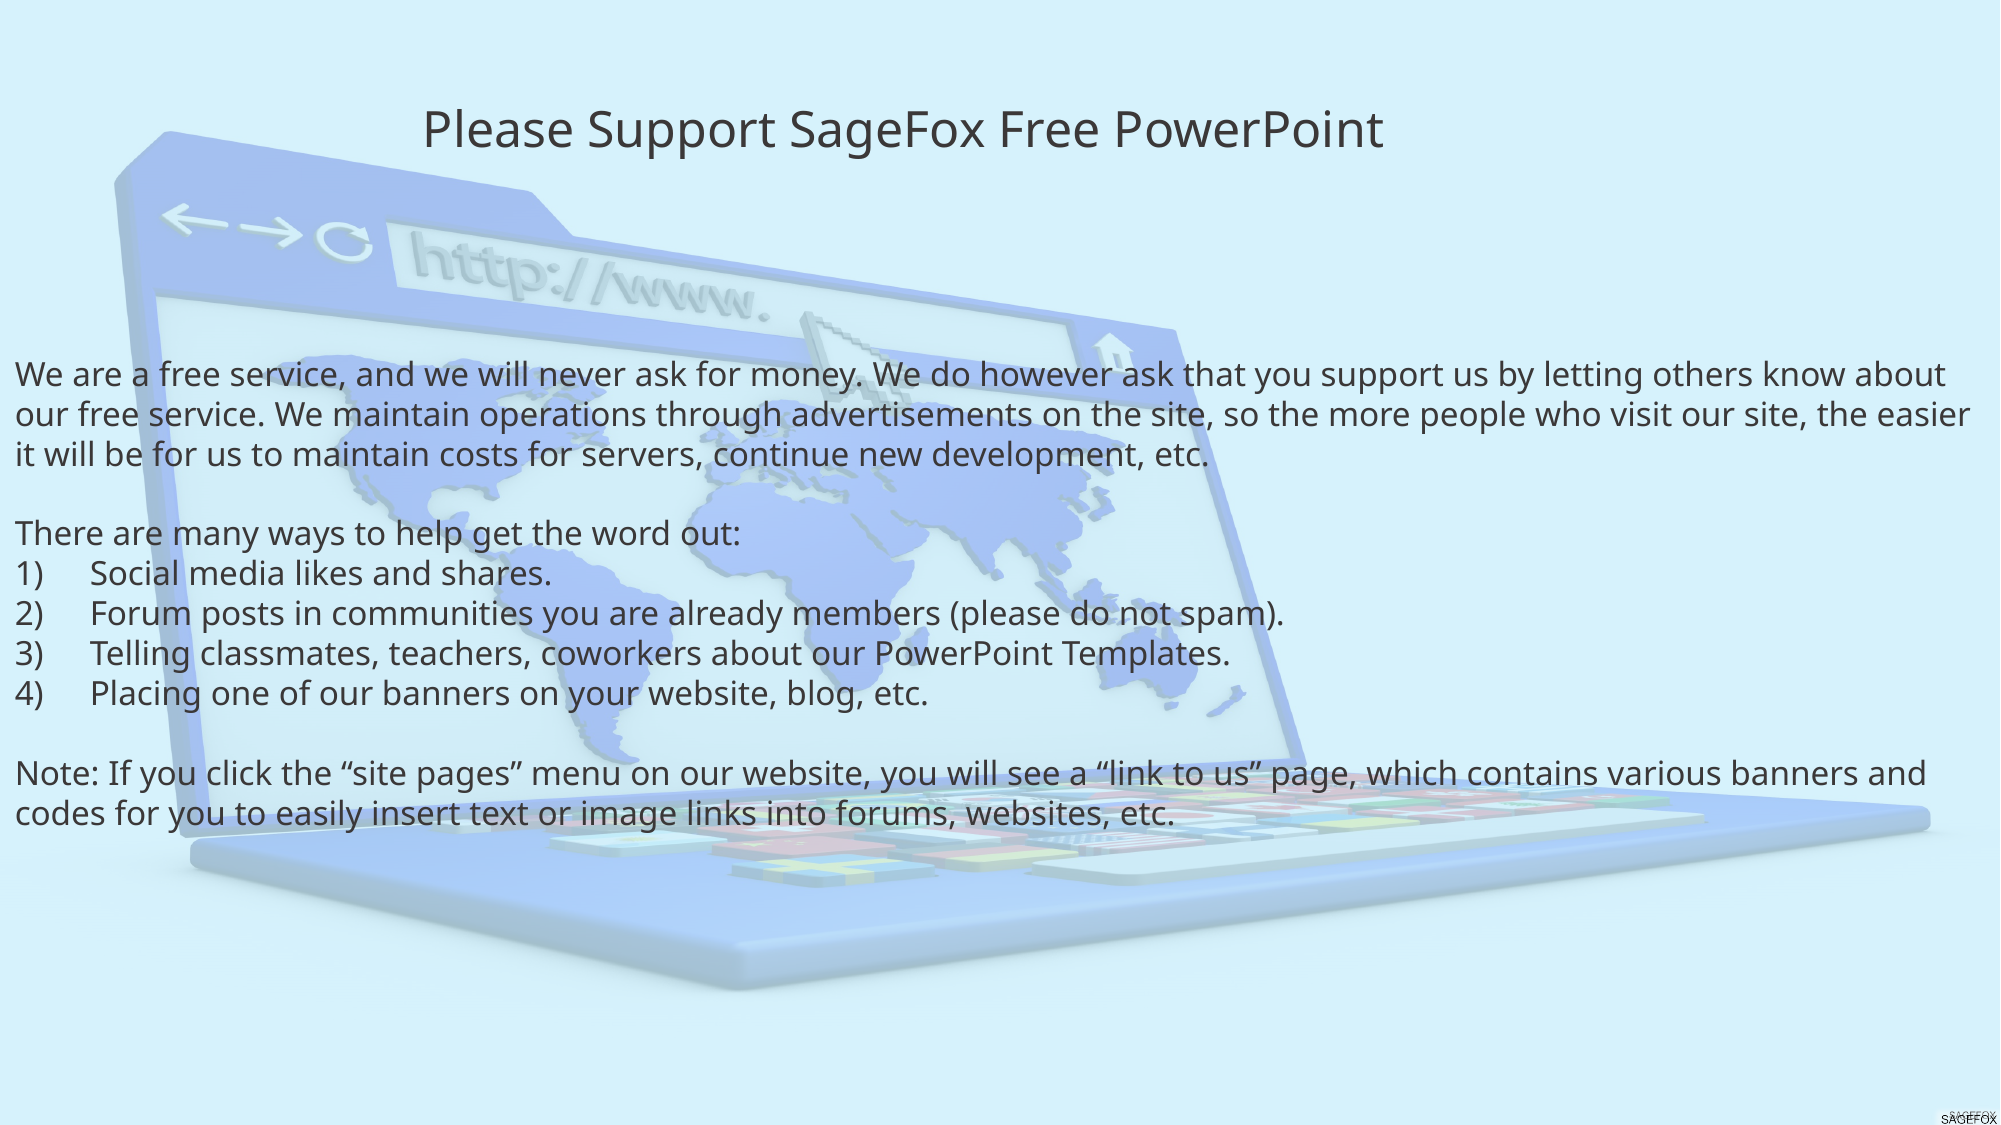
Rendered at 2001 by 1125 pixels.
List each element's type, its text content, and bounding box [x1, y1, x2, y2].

picture [1938, 1114, 1999, 1125]
title Please Support SageFox Free PowerPoint [363, 72, 1444, 190]
text_box We are a free service, and we will never ask for money. We do however ask that you support us by letting others know about our free service. We maintain operations through advertisements on the site, so the more people who visit our site, the easier it will be for us to maintain costs for servers, continue new development, etc. There are many ways to help get the word out: Social media likes and shares. Forum posts in communities you are already members (please do not spam). Telling classmates, teachers, coworkers about our PowerPoint Templates. Placing one of our banners on your website, blog, etc. Note: If you click the “site pages” menu on our website, you will see a “link to us” page, which contains various banners and codes for you to easily insert text or image links into forums, websites, etc. [0, 0, 2000, 1125]
